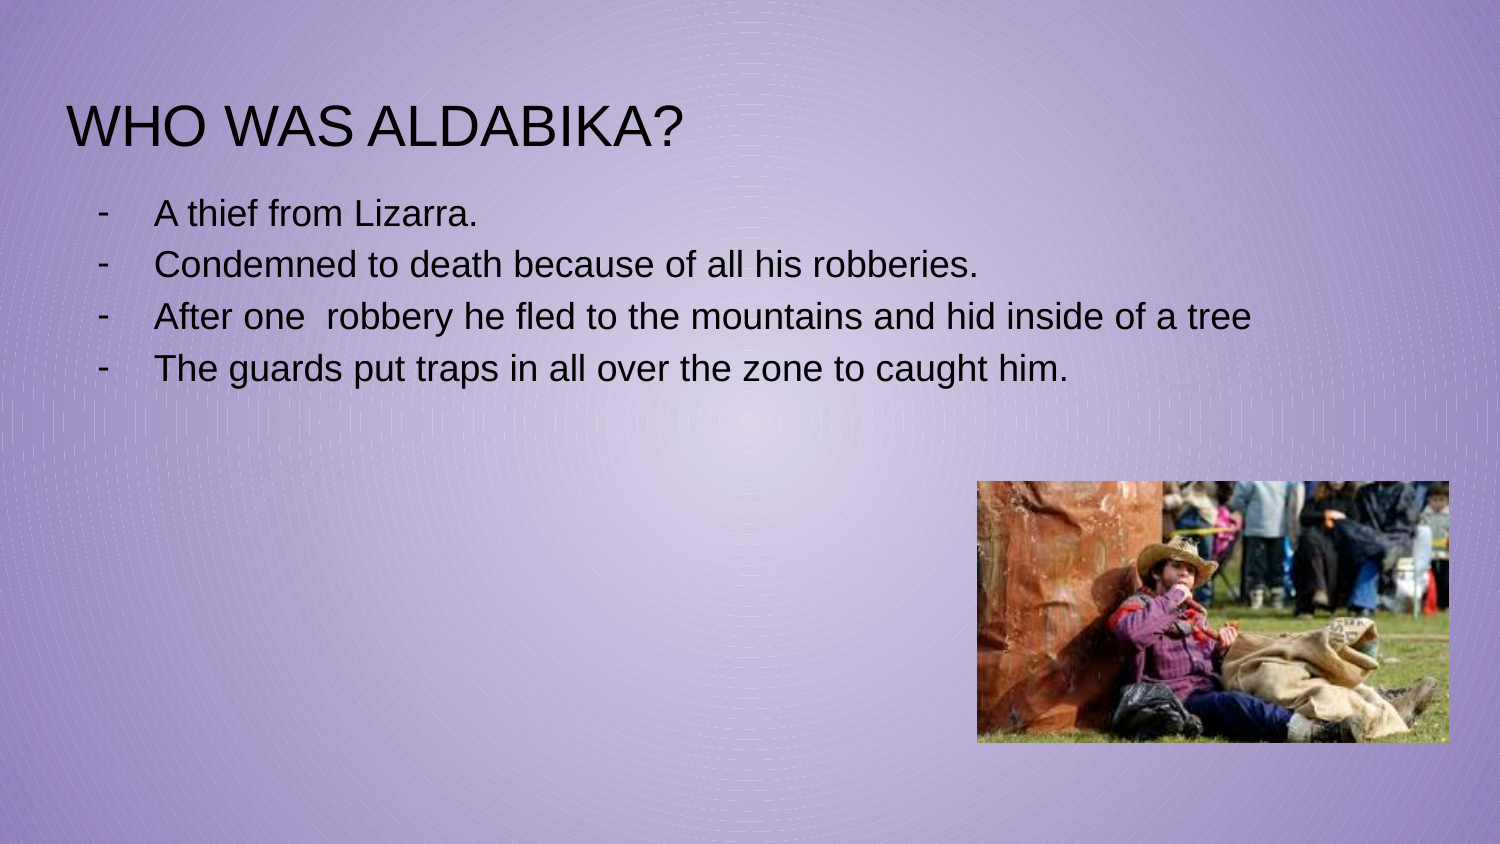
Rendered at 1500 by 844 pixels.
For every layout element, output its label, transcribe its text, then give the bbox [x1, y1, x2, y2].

title WHO WAS ALDABIKA? [51, 72, 1449, 167]
picture [976, 481, 1450, 743]
list A thief from Lizarra. Condemned to death because of all his robberies. After one robbery he fled to the mountains and hid inside of a tree The guards put traps in all over the zone to caught him. [63, 166, 1462, 728]
